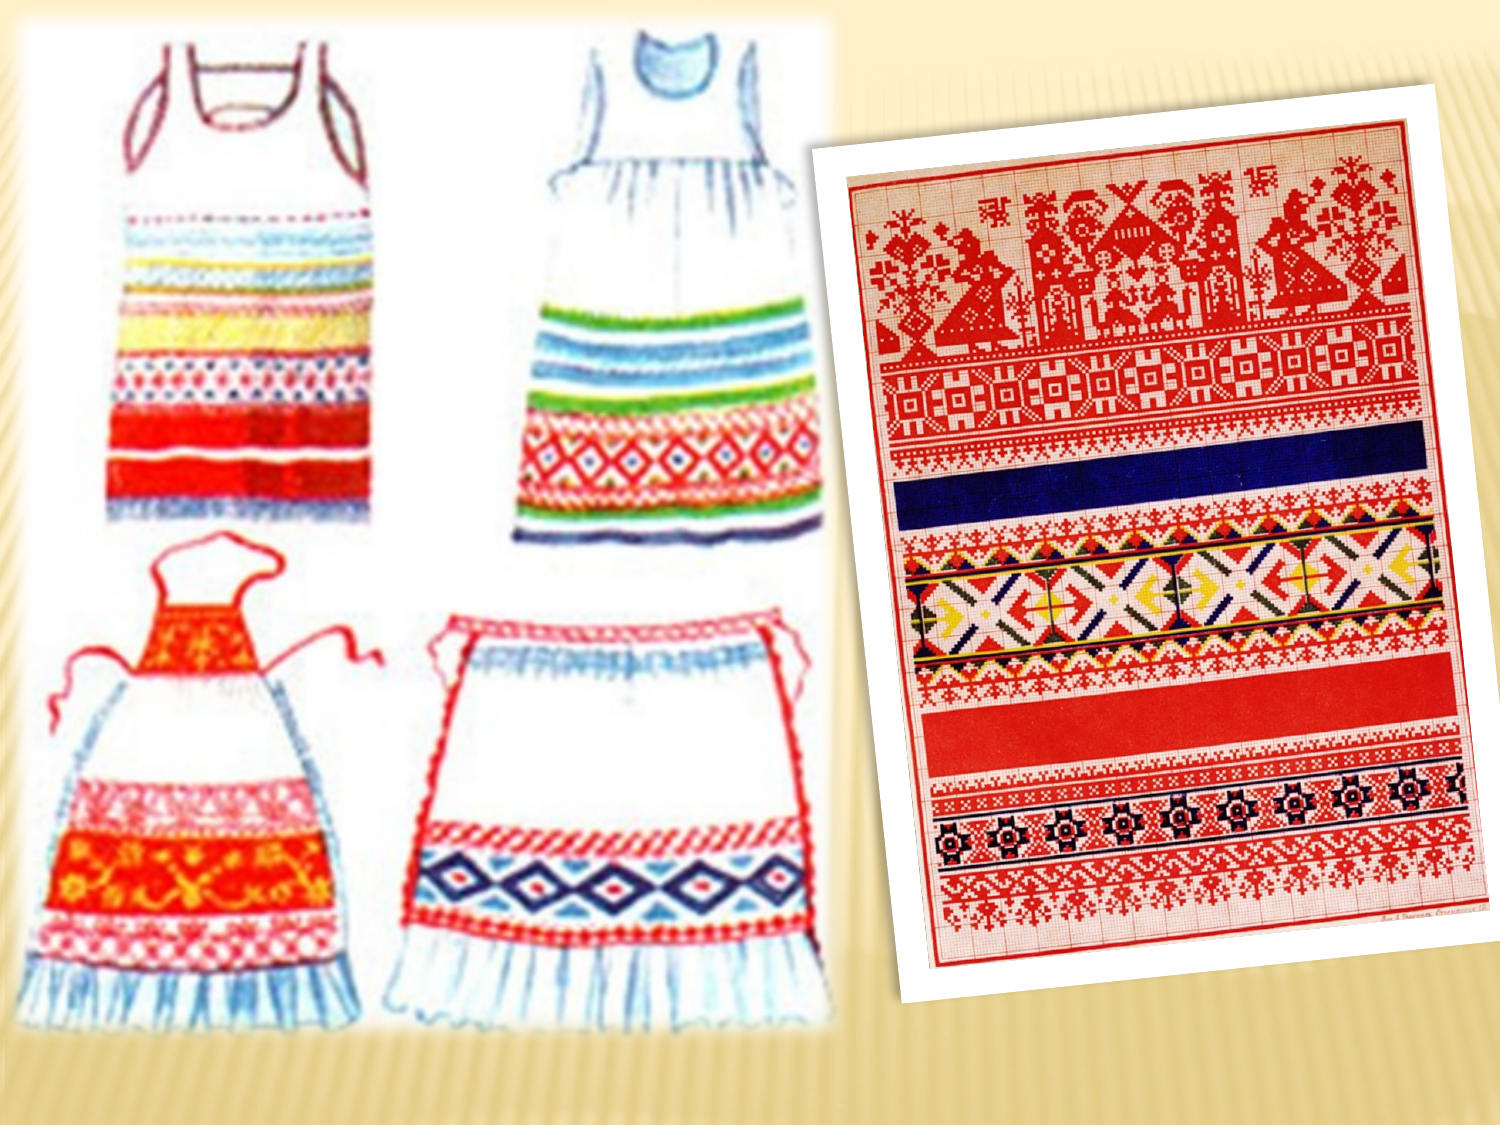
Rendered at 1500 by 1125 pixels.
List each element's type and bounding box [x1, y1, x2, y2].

picture [1453, 568, 1489, 914]
picture [852, 174, 884, 517]
picture [929, 952, 1084, 969]
picture [886, 119, 1451, 943]
picture [0, 0, 851, 1048]
